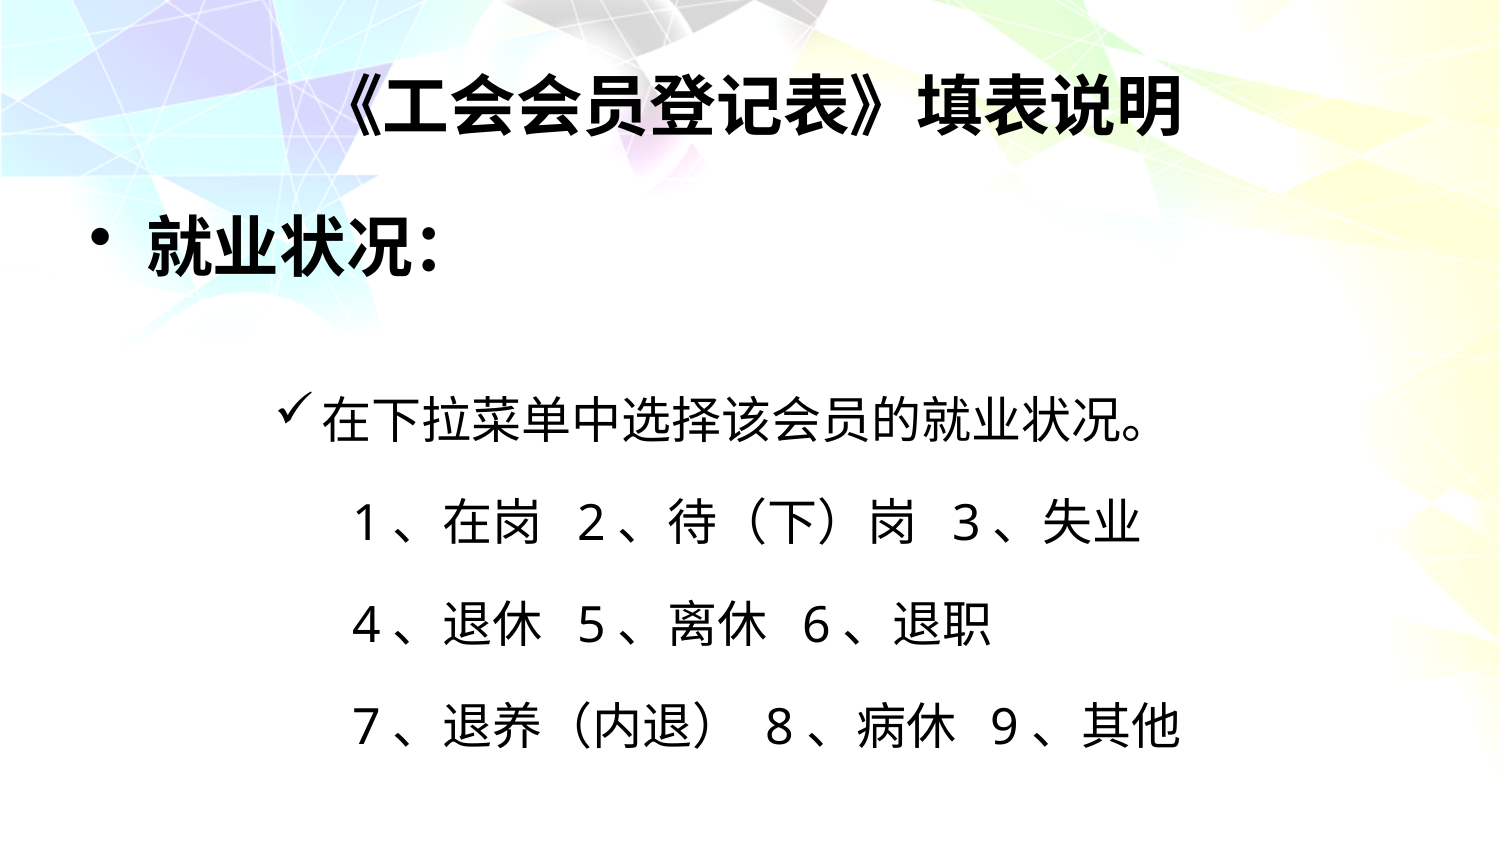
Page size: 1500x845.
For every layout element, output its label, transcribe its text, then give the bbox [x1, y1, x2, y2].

list 就业状况： [74, 196, 611, 284]
title 《工会会员登记表》填表说明 [74, 33, 1426, 175]
text_box 在下拉菜单中选择该会员的就业状况。 1、在岗 2、待（下）岗 3、失业 4、退休 5、离休 6、退职 7、退养（内退） 8、病休 9、其他 [259, 290, 1425, 762]
